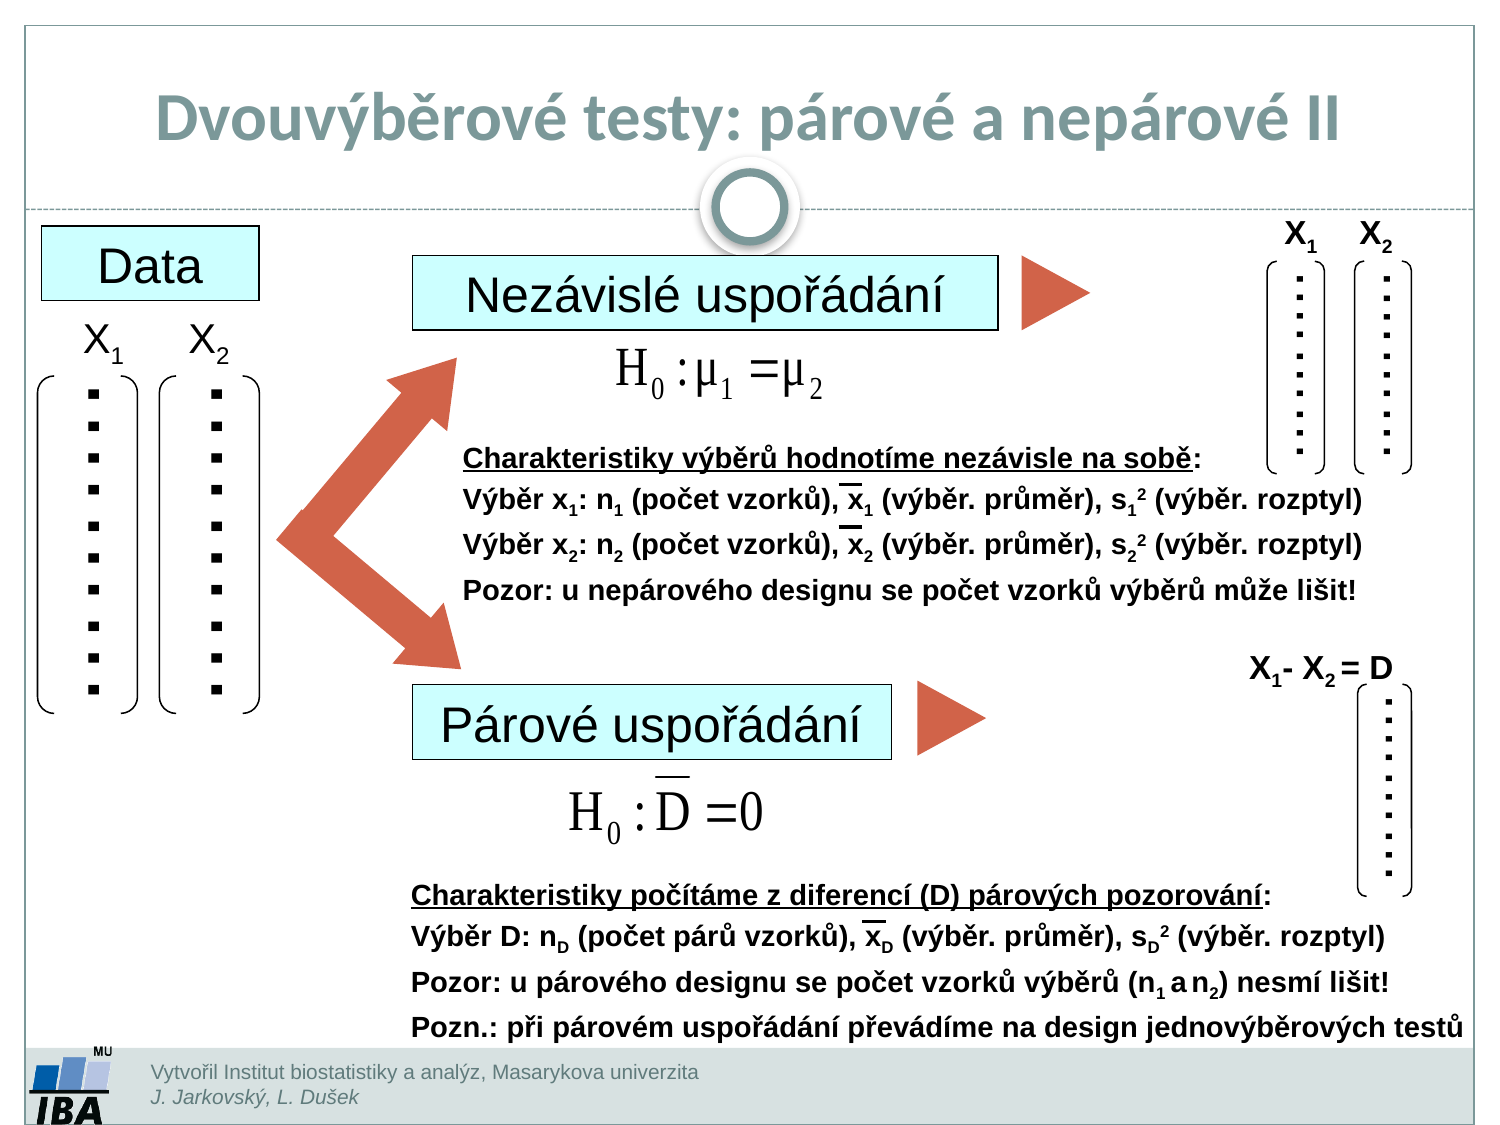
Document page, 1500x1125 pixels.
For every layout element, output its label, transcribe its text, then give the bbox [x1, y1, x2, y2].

text_box [37, 375, 122, 714]
text_box [159, 376, 260, 714]
text_box [276, 509, 462, 670]
text_box Nezávislé uspořádání [412, 255, 999, 331]
text_box X1- X2 = D [1221, 638, 1417, 700]
text_box Charakteristiky výběrů hodnotíme nezávisle na sobě: Výběr x1: n1 (počet vzorků), x1 (výběr. průměr), s12 (výběr. rozptyl) Výběr x2: n2 (počet vzorků), x2 (výběr. průměr), s22 (výběr. rozptyl) Pozor: u nepárového designu se počet vzorků výběrů může lišit! [447, 432, 1378, 614]
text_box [1244, 253, 1325, 480]
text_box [1332, 253, 1412, 481]
text_box Párové uspořádání [412, 684, 892, 760]
picture [29, 1046, 112, 1125]
footer Vytvořil Institut biostatistiky a analýz, Masarykova univerzita J. Jarkovský, L. Dušek [135, 1051, 724, 1112]
text_box Data [41, 226, 259, 301]
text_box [607, 330, 831, 414]
text_box ………. [0, 365, 121, 724]
text_box [917, 680, 987, 756]
text_box ………. [122, 377, 243, 724]
text_box X1 X2 [1260, 204, 1408, 253]
text_box [280, 357, 457, 562]
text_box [1333, 676, 1412, 902]
title Dvouvýběrové testy: párové a nepárové II [49, 37, 1450, 163]
text_box Charakteristiky počítáme z diferencí (D) párových pozorování: Výběr D: nD (počet párů vzorků), xD (výběr. průměr), sD2 (výběr. rozptyl) Pozor: u párového designu se počet vzorků výběrů (n1 a n2) nesmí lišit! Pozn.: při párovém uspořádání převádíme na design jednovýběrových testů [396, 869, 1480, 1051]
text_box [1021, 255, 1091, 331]
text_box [560, 763, 771, 860]
text_box X1 X2 [56, 304, 245, 377]
